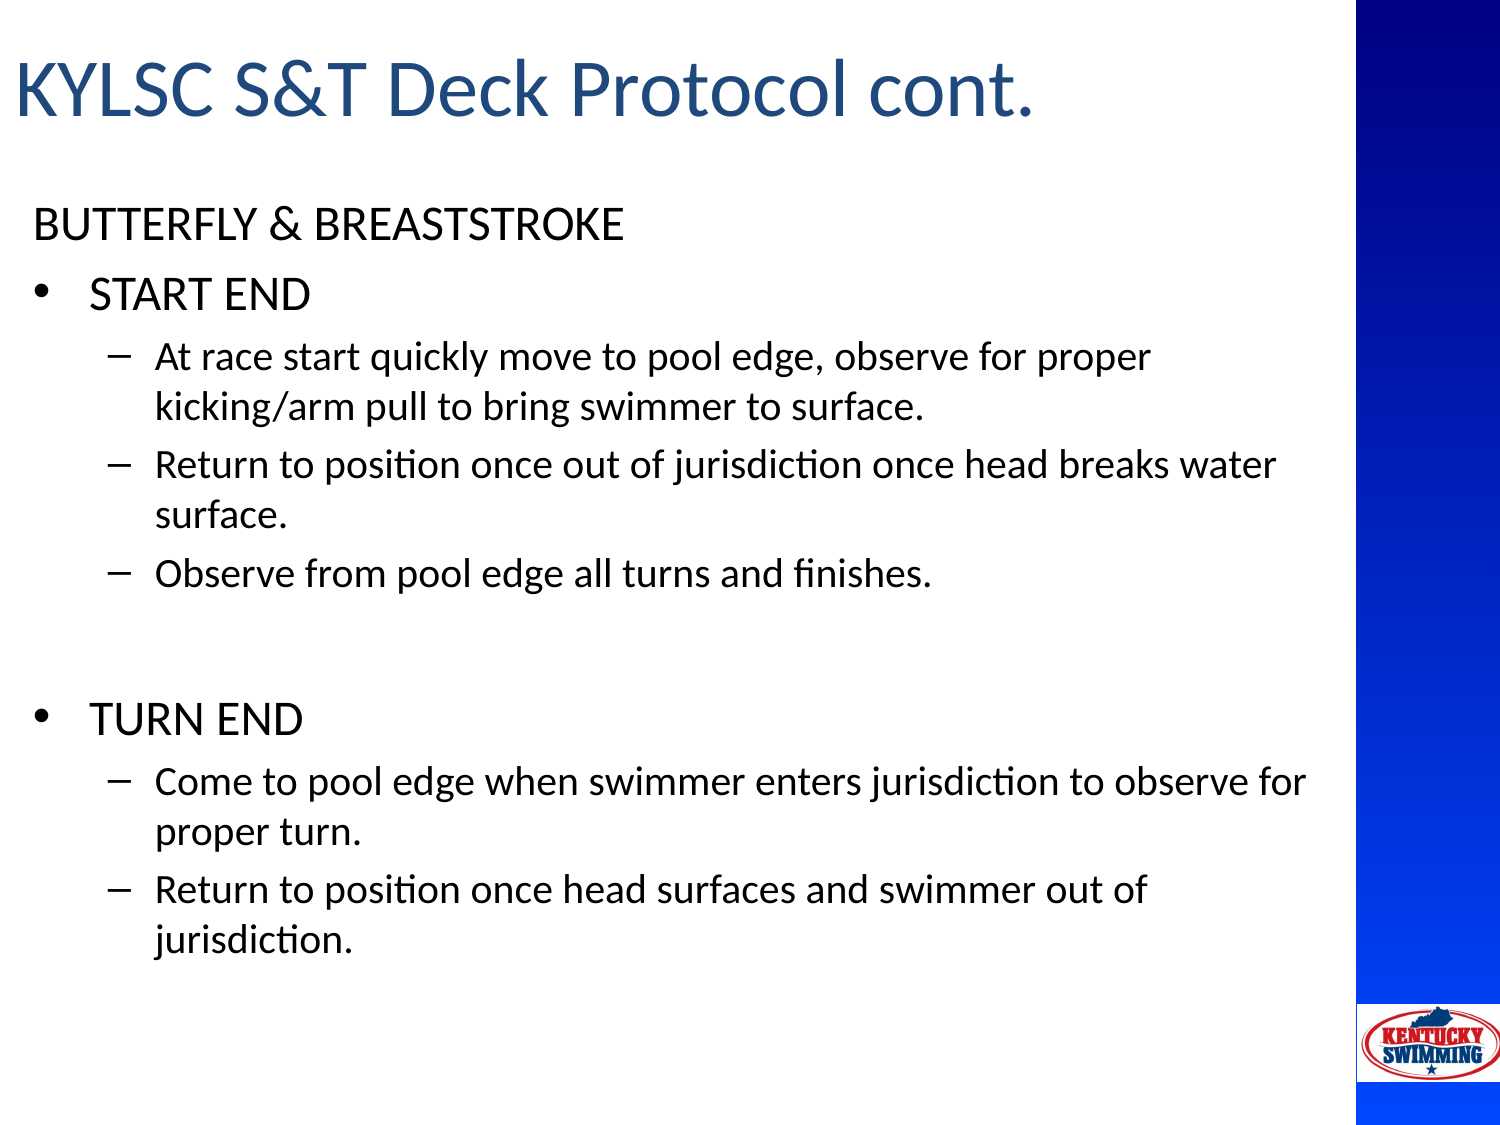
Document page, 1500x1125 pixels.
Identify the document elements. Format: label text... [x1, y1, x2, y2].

picture [1357, 1004, 1500, 1082]
title KYLSC S&T Deck Protocol cont. [0, 26, 1500, 142]
list BUTTERFLY & BREASTSTROKE START END At race start quickly move to pool edge, observe for proper kicking/arm pull to bring swimmer to surface. Return to position once out of jurisdiction once head breaks water surface. Observe from pool edge all turns and finishes. TURN END Come to pool edge when swimmer enters jurisdiction to observe for proper turn. Return to position once head surfaces and swimmer out of jurisdiction. [17, 182, 1354, 1125]
